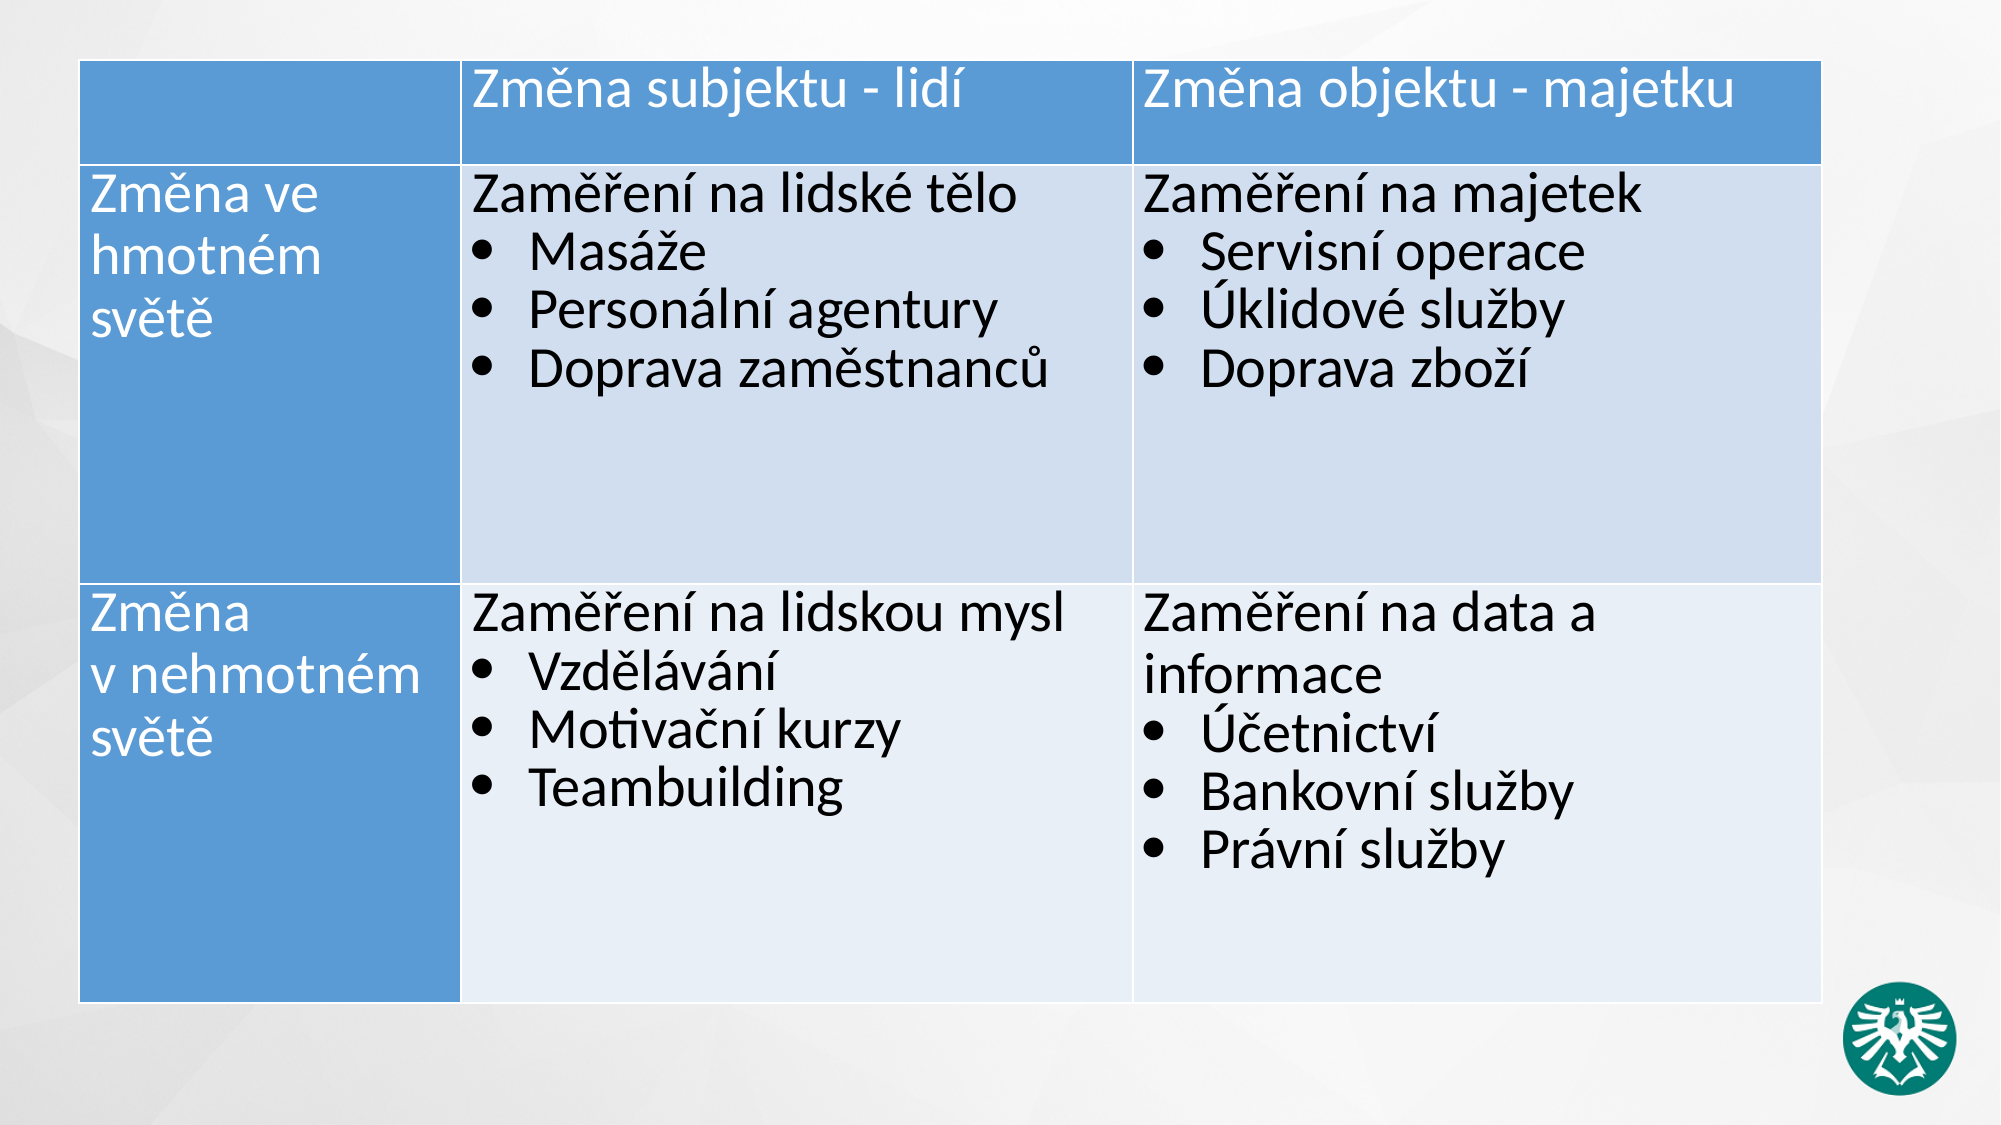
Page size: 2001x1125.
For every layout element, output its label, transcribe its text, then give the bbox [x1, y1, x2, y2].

table_cell Zaměření na lidskou mysl Vzdělávání Motivační kurzy Teambuilding [462, 585, 1132, 1002]
table_header Změna subjektu - lidí [462, 61, 1132, 164]
table_cell Změna ve hmotném světě [80, 166, 460, 583]
table_header Změna objektu - majetku [1134, 61, 1821, 164]
picture [0, 0, 2001, 1125]
table_cell Změna v nehmotném světě [80, 585, 460, 1002]
table_cell Zaměření na data a informace Účetnictví Bankovní služby Právní služby [1134, 585, 1821, 1002]
table_header [80, 61, 460, 164]
table_cell Zaměření na lidské tělo Masáže Personální agentury Doprava zaměstnanců [462, 166, 1132, 583]
table_cell Zaměření na majetek Servisní operace Úklidové služby Doprava zboží [1134, 166, 1821, 583]
